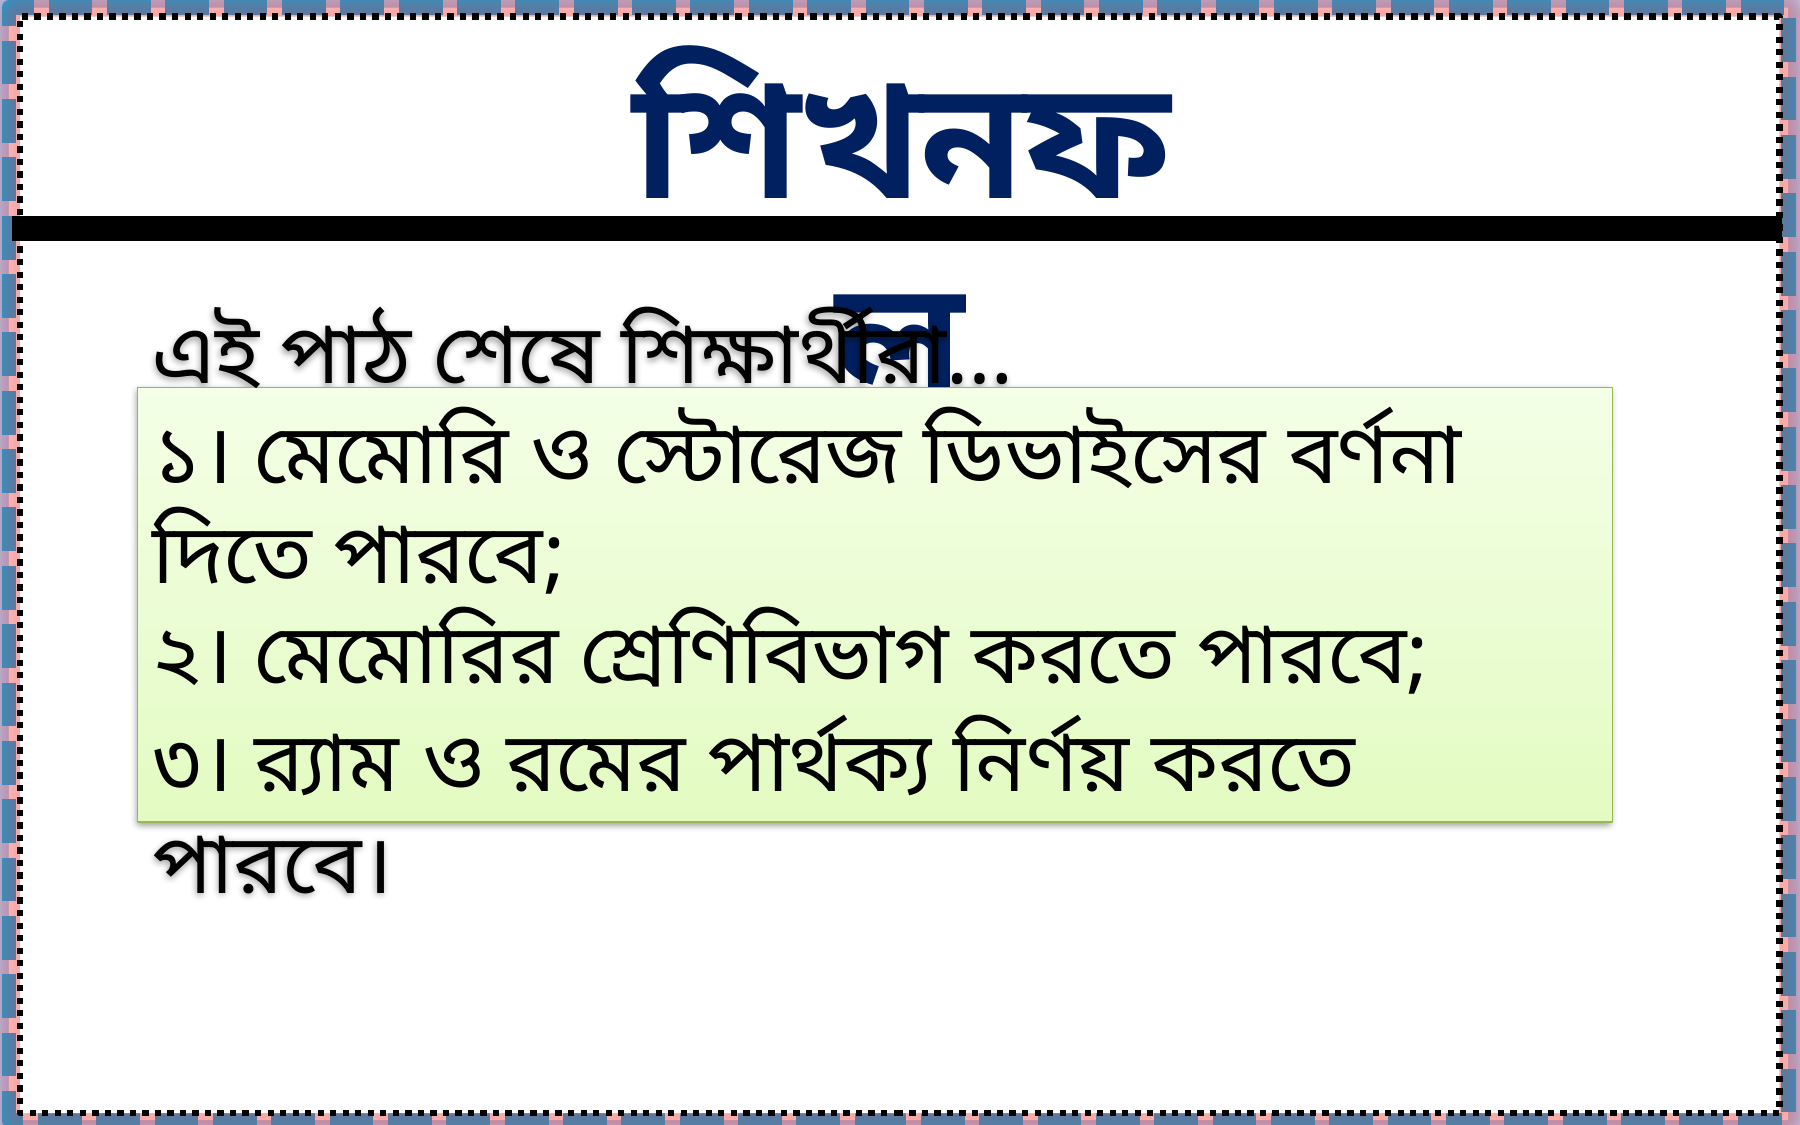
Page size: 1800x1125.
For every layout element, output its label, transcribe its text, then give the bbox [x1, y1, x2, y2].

text_box এই পাঠ শেষে শিক্ষার্থীরা… ১। মেমোরি ও স্টোরেজ ডিভাইসের বর্ণনা দিতে পারবে; ২। মেমোরির শ্রেণিবিভাগ করতে পারবে; ৩। র‌্যাম ও রমের পার্থক্য নির্ণয় করতে পারবে। [137, 387, 1613, 823]
text_box শিখনফল [599, 24, 1200, 227]
text_box শিখনফল [599, 240, 1200, 385]
